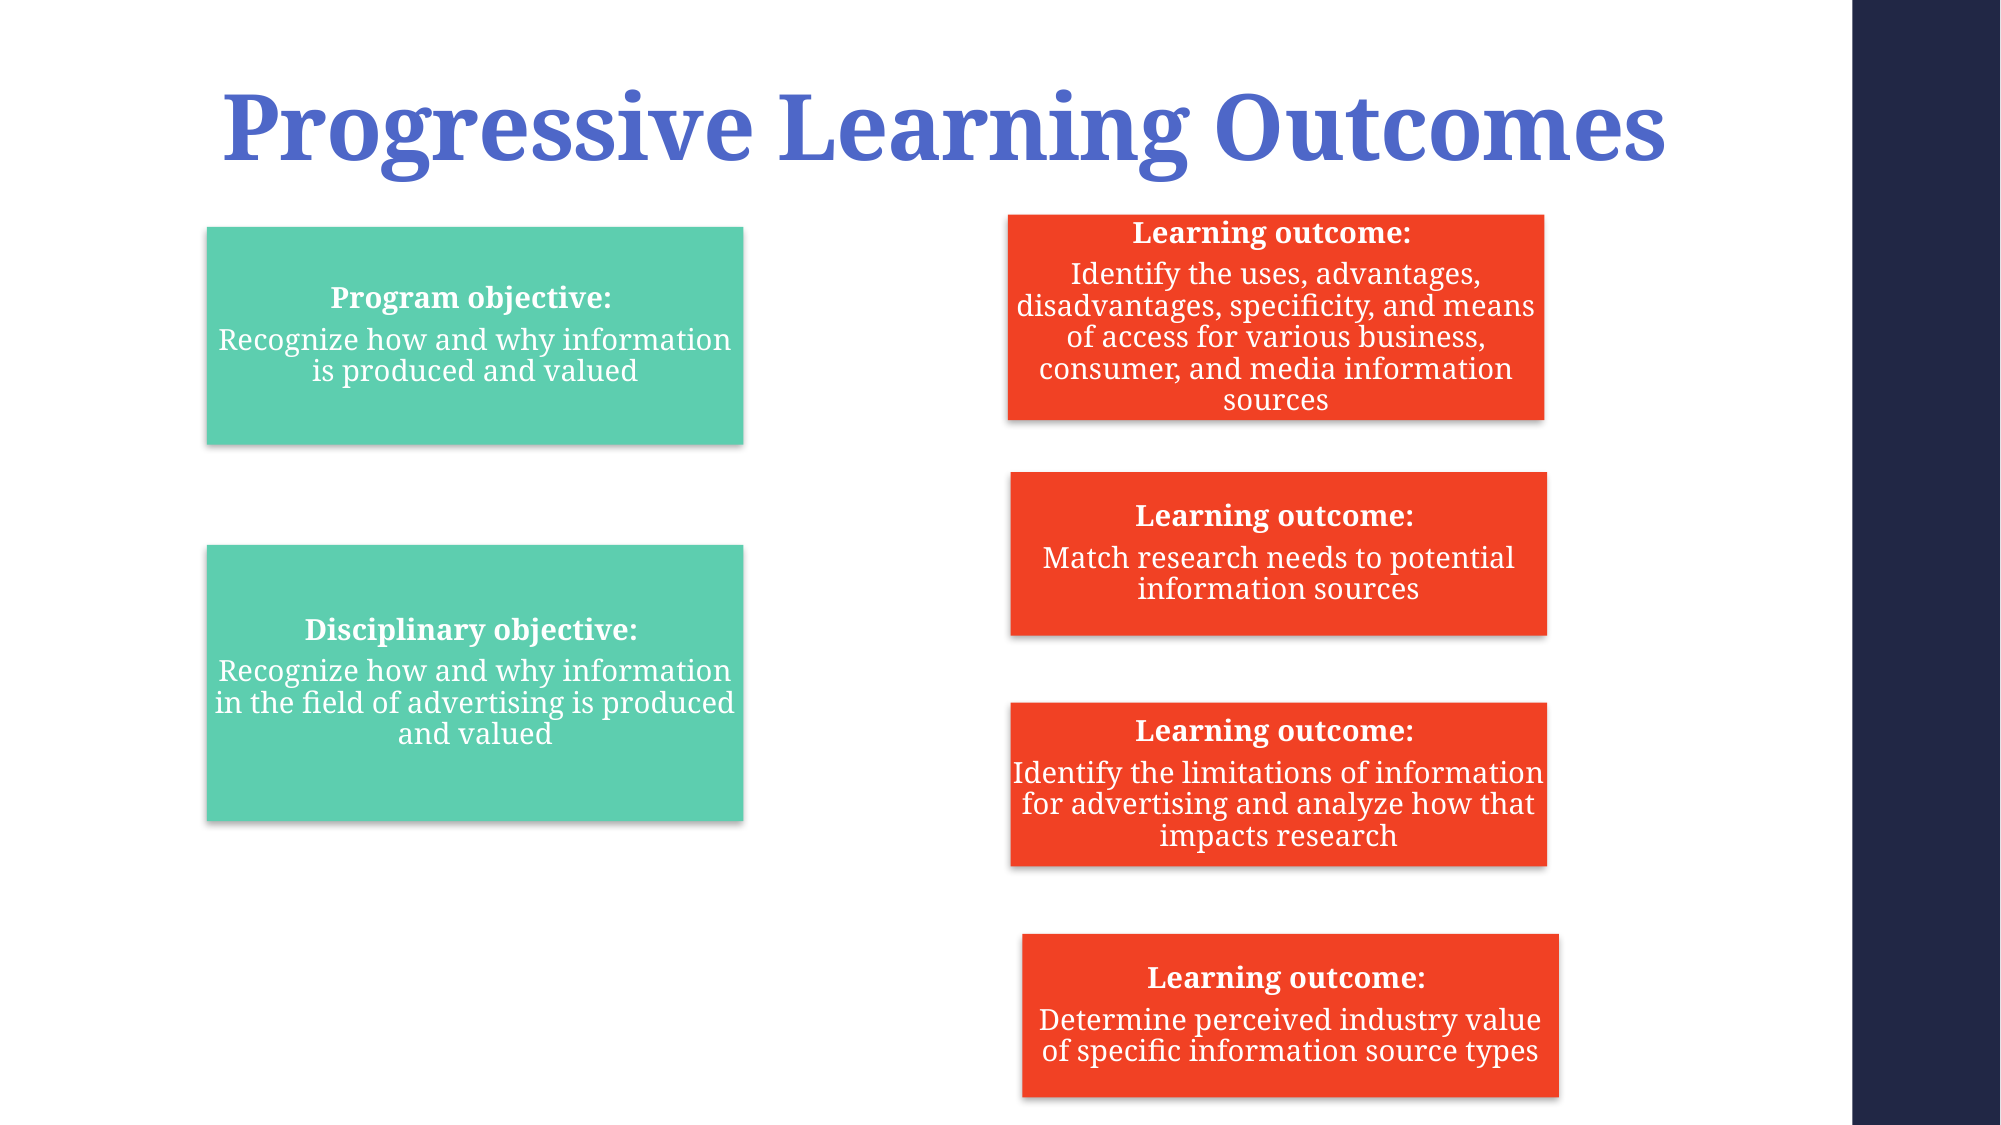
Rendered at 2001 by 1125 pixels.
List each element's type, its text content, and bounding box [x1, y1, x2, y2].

title Progressive Learning Outcomes [207, 27, 1797, 188]
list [207, 198, 1707, 1098]
